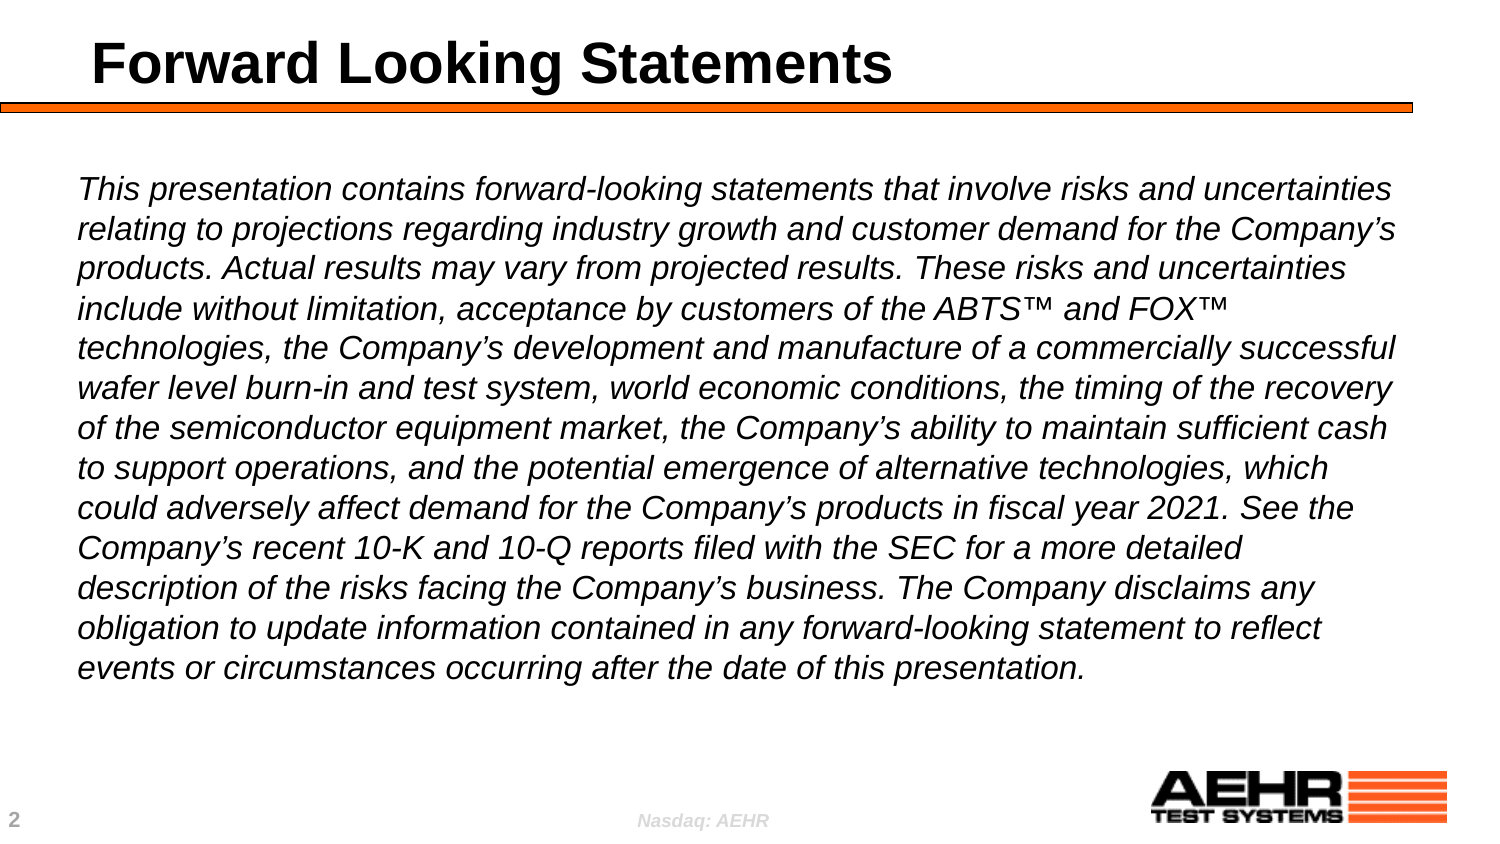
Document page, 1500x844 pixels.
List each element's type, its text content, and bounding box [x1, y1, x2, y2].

title Forward Looking Statements [76, 28, 1427, 104]
list This presentation contains forward-looking statements that involve risks and uncertainties relating to projections regarding industry growth and customer demand for the Company’s products. Actual results may vary from projected results. These risks and uncertainties include without limitation, acceptance by customers of the ABTS™ and FOX™ technologies, the Company’s development and manufacture of a commercially successful wafer level burn-in and test system, world economic conditions, the timing of the recovery of the semiconductor equipment market, the Company’s ability to maintain sufficient cash to support operations, and the potential emergence of alternative technologies, which could adversely affect demand for the Company’s products in fiscal year 2021. See the Company’s recent 10-K and 10-Q reports filed with the SEC for a more detailed description of the risks facing the Company’s business. The Company disclaims any obligation to update information contained in any forward-looking statement to reflect events or circumstances occurring after the date of this presentation. [62, 159, 1417, 807]
picture [1151, 771, 1447, 823]
